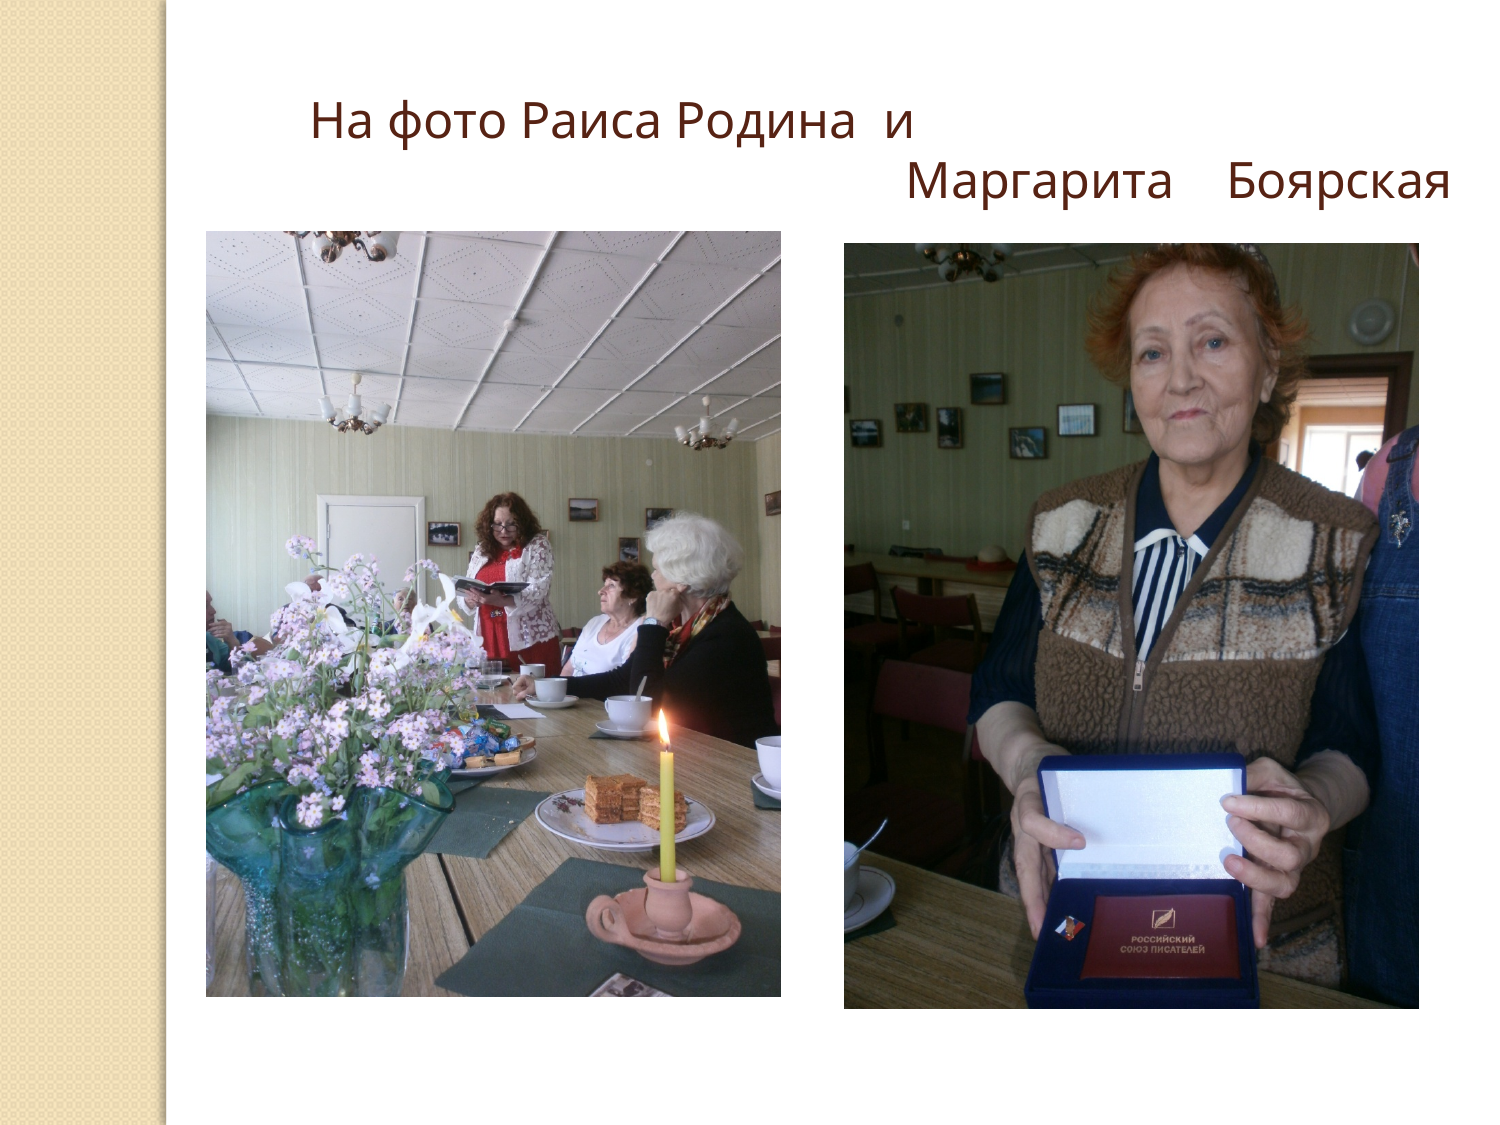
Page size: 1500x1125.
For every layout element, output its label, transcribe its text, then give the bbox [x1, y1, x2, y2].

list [844, 243, 1419, 1009]
title На фото Раиса Родина и Маргарита Боярская [295, 54, 1500, 243]
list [206, 231, 781, 997]
